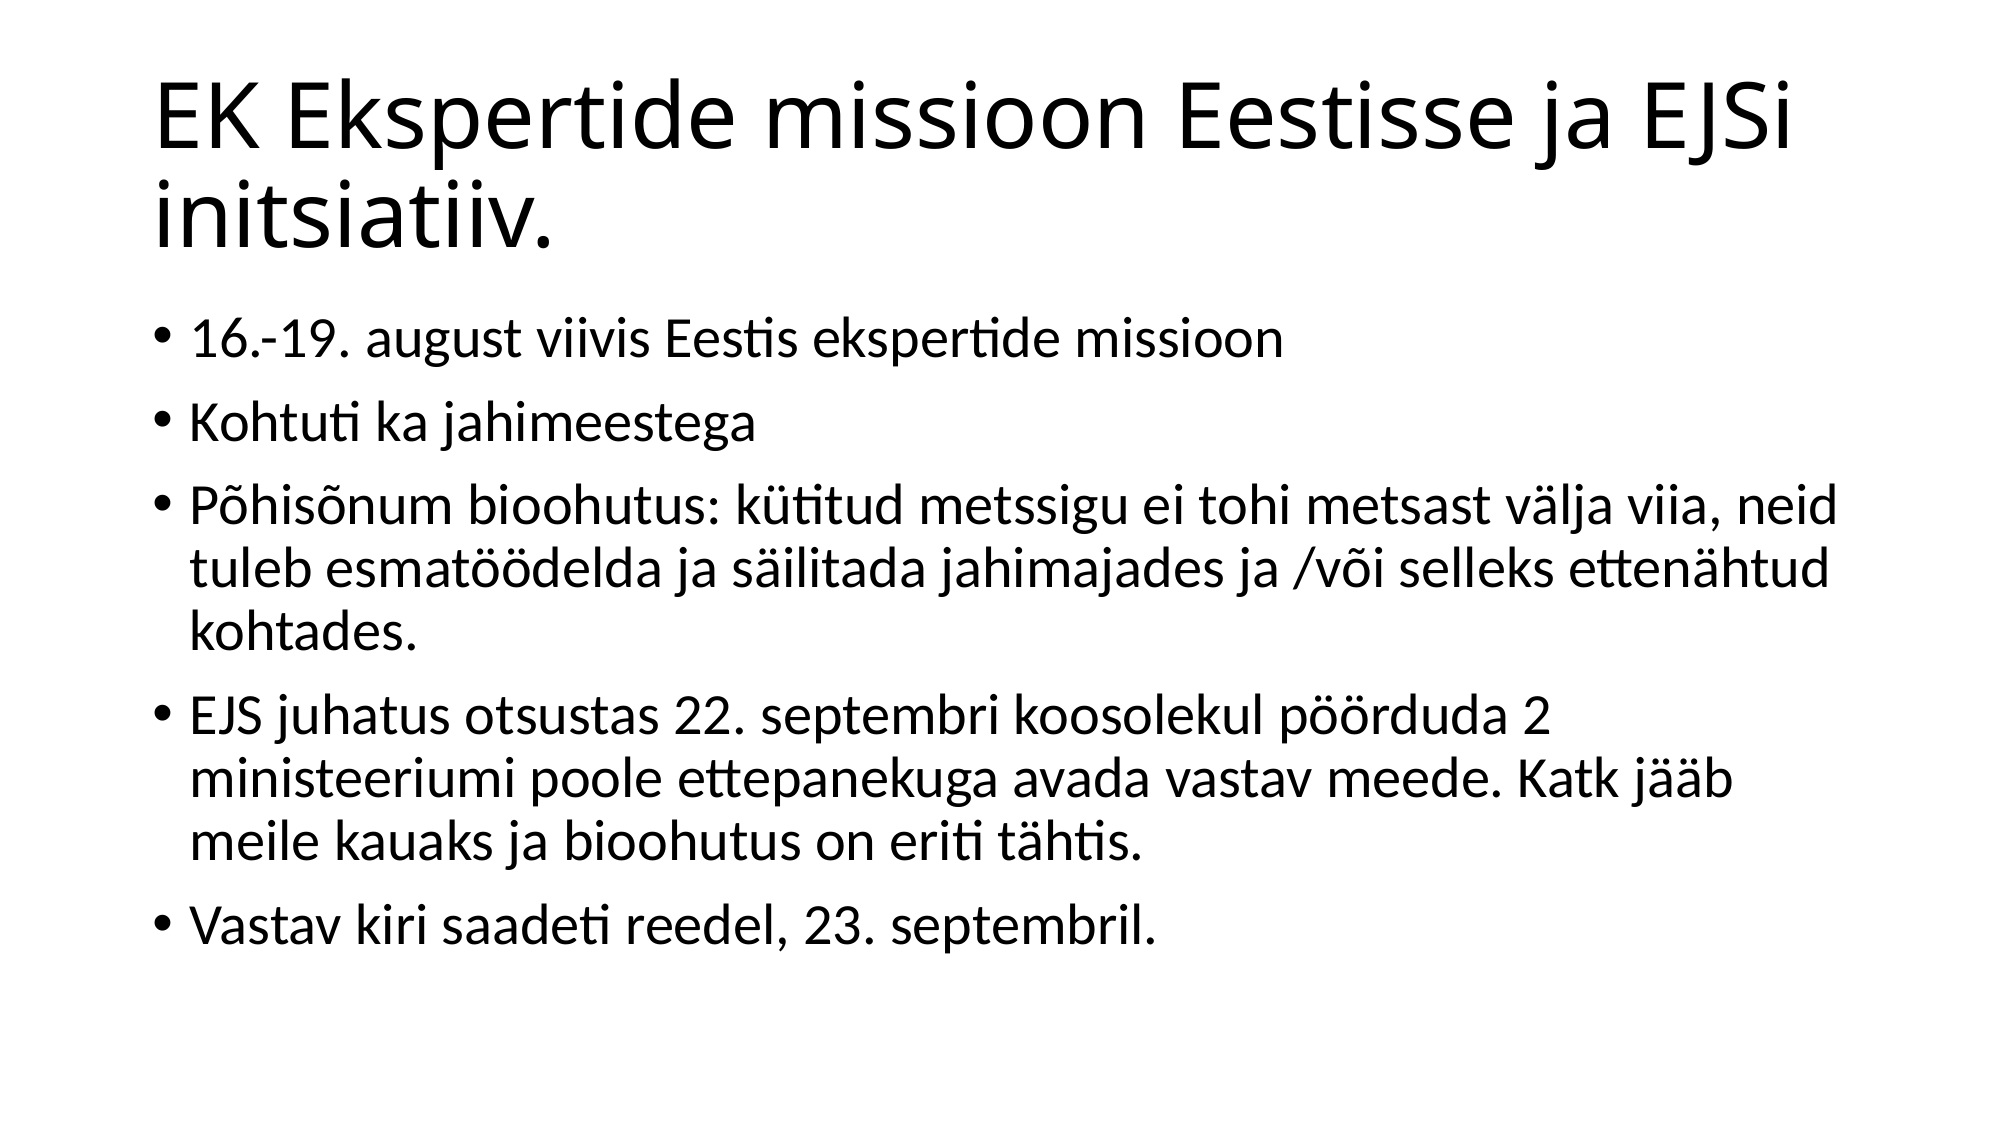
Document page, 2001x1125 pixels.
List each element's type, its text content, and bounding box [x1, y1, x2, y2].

list 16.-19. august viivis Eestis ekspertide missioon Kohtuti ka jahimeestega Põhisõnum bioohutus: kütitud metssigu ei tohi metsast välja viia, neid tuleb esmatöödelda ja säilitada jahimajades ja /või selleks ettenähtud kohtades. EJS juhatus otsustas 22. septembri koosolekul pöörduda 2 ministeeriumi poole ettepanekuga avada vastav meede. Katk jääb meile kauaks ja bioohutus on eriti tähtis. Vastav kiri saadeti reedel, 23. septembril. [137, 299, 1863, 1014]
title EK Ekspertide missioon Eestisse ja EJSi initsiatiiv. [137, 59, 1863, 278]
